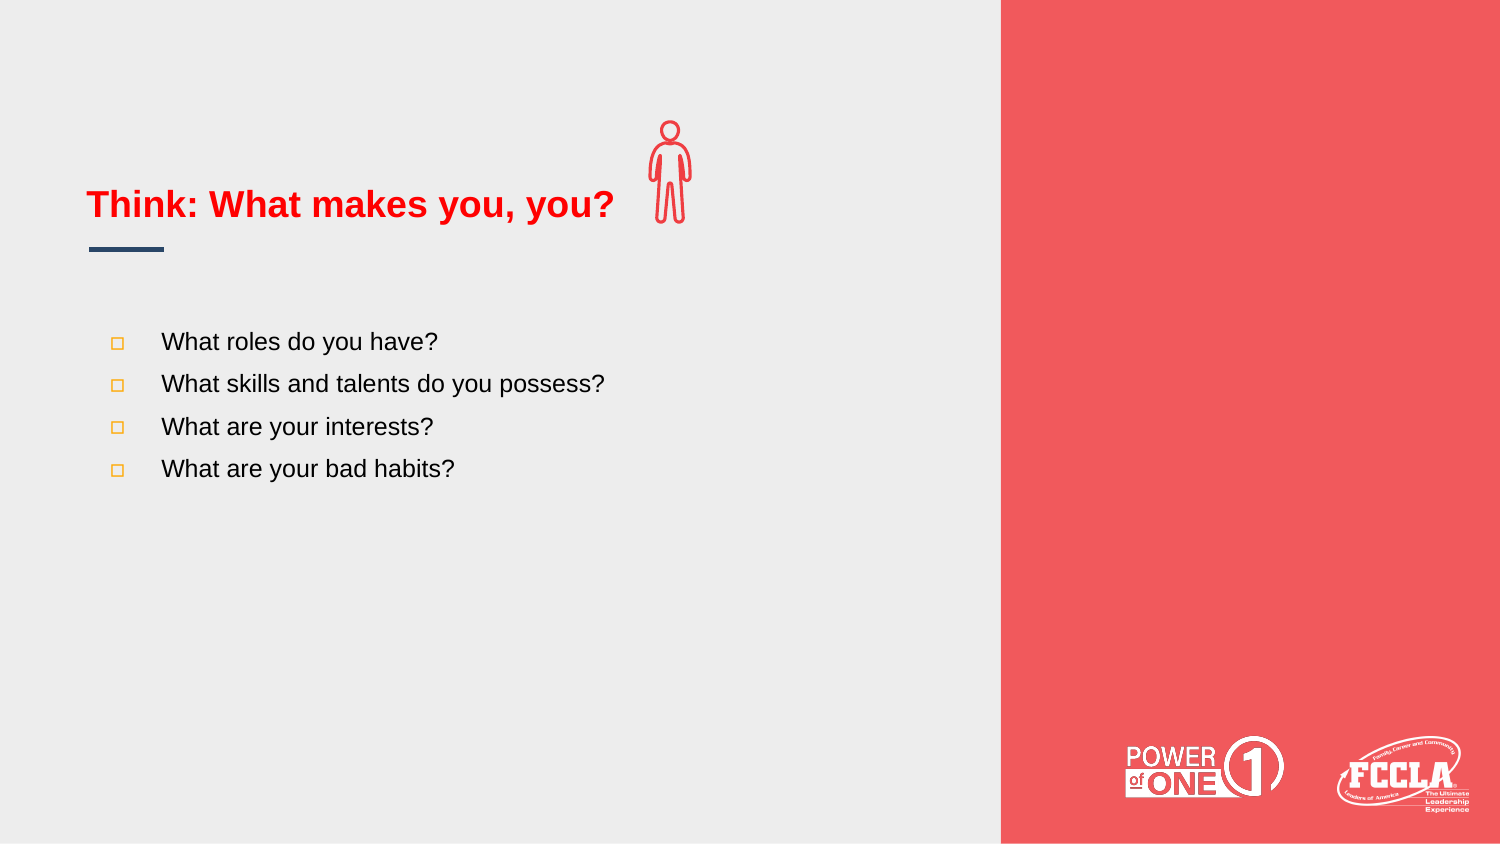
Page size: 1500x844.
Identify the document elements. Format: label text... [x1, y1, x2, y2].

title Think: What makes you, you? [71, 130, 928, 241]
list What roles do you have? What skills and talents do you possess? What are your interests? What are your bad habits? [71, 310, 925, 784]
picture [1080, 696, 1469, 844]
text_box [649, 121, 691, 223]
